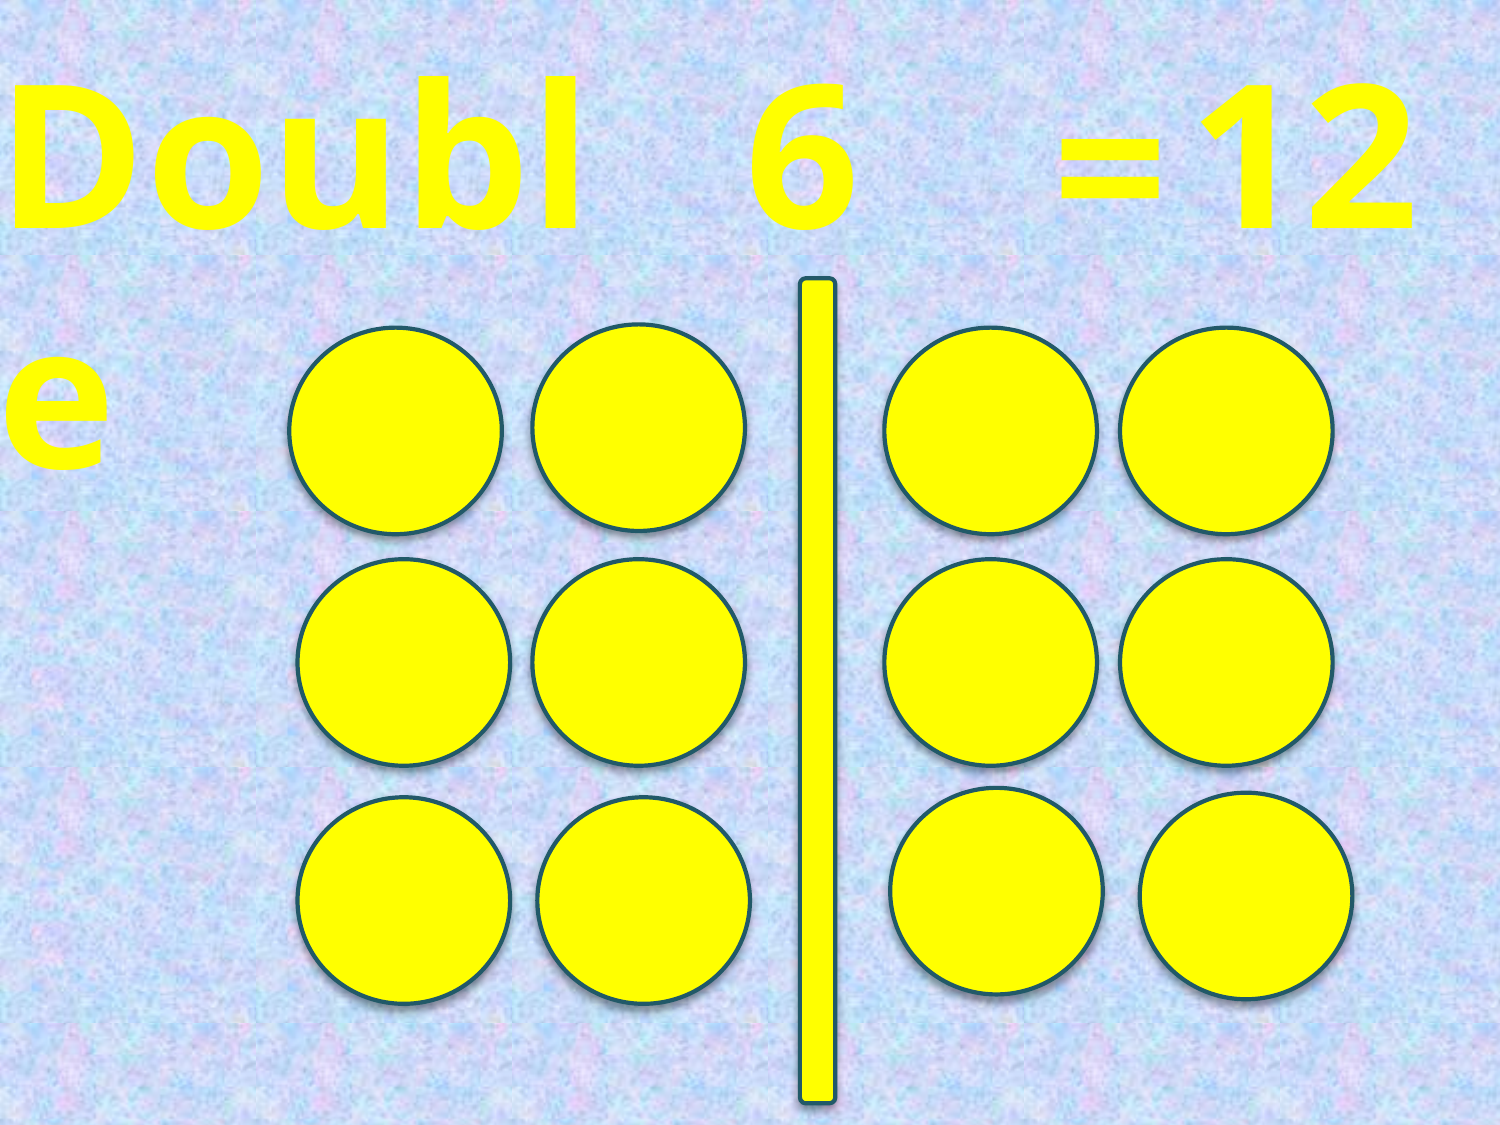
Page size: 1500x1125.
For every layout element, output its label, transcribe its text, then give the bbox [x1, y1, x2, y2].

text_box = [1038, 32, 1202, 288]
text_box 12 [1174, 20, 1491, 276]
text_box Double [0, 21, 715, 517]
text_box [1117, 557, 1335, 768]
text_box 6 [715, 21, 963, 277]
text_box [530, 557, 748, 768]
text_box [295, 795, 513, 1006]
text_box [797, 276, 838, 1106]
text_box [530, 322, 748, 534]
text_box [287, 325, 504, 537]
text_box [295, 557, 513, 768]
text_box [1137, 790, 1355, 1002]
text_box [882, 325, 1100, 537]
text_box [888, 785, 1105, 997]
text_box [1117, 325, 1335, 537]
text_box [882, 557, 1100, 768]
picture [0, 0, 1500, 1125]
text_box [535, 795, 753, 1006]
